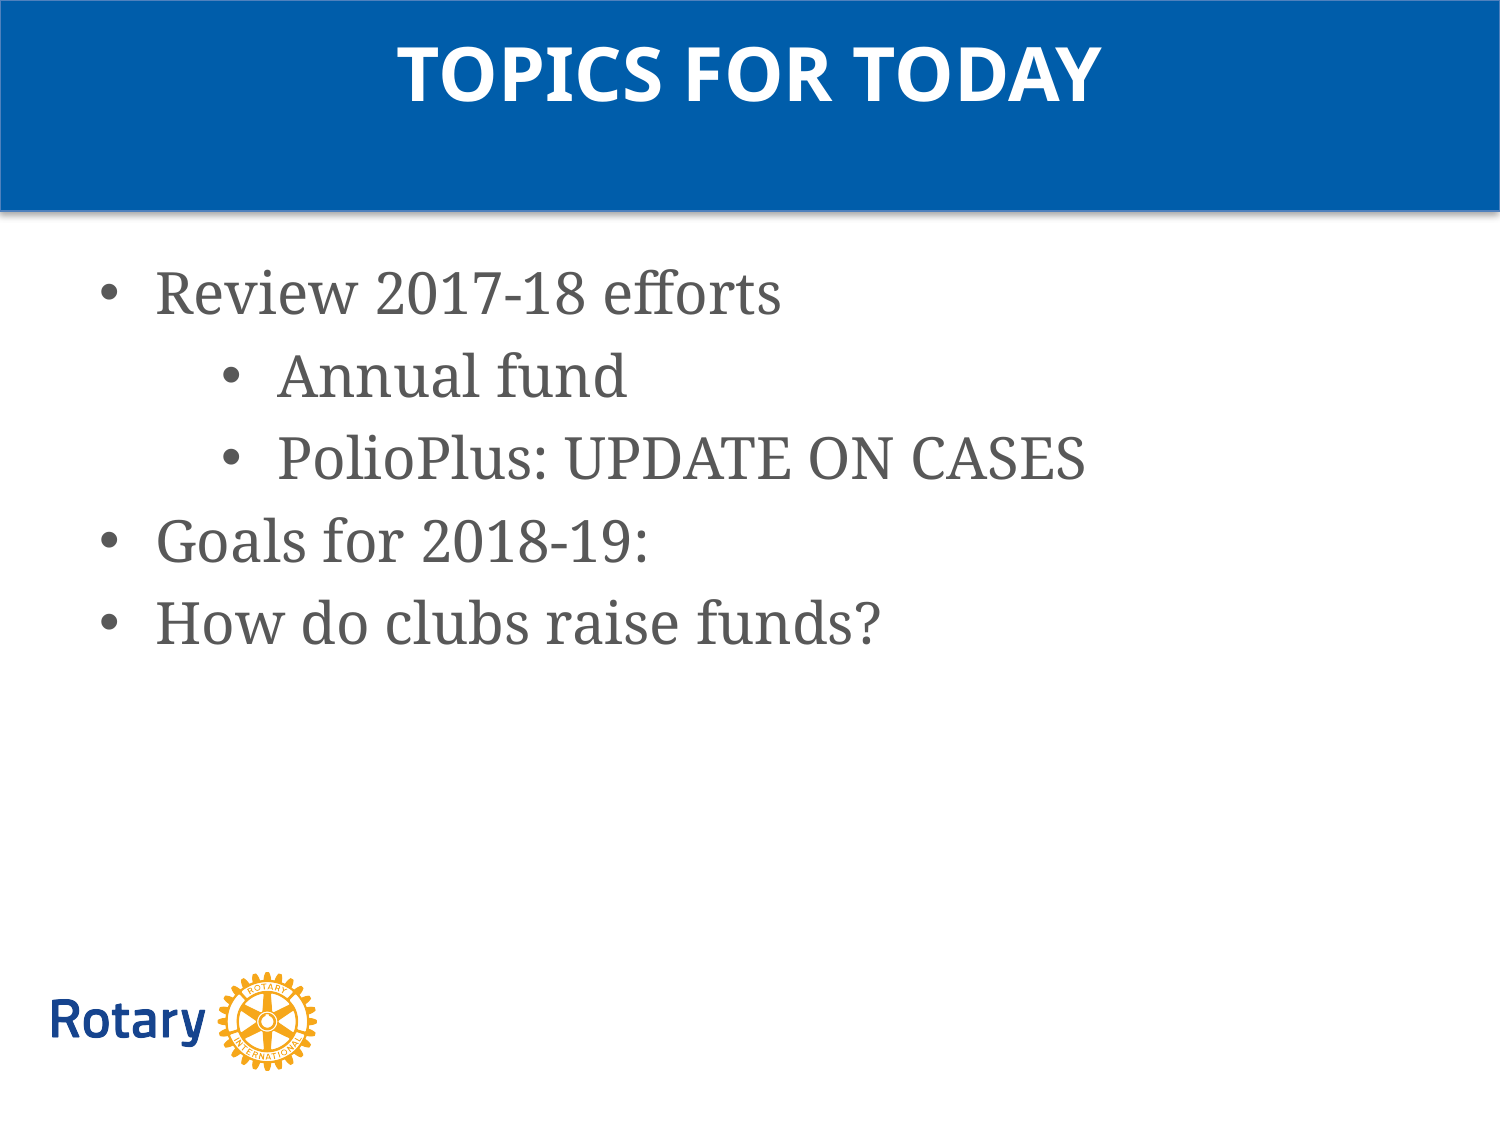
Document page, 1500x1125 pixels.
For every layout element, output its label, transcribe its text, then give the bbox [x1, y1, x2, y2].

text_box Review 2017-18 efforts Annual fund PolioPlus: UPDATE ON CASES Goals for 2018-19: How do clubs raise funds? [84, 249, 1469, 956]
picture [52, 972, 317, 1071]
text_box TOPICS FOR TODAY [30, 36, 1469, 181]
